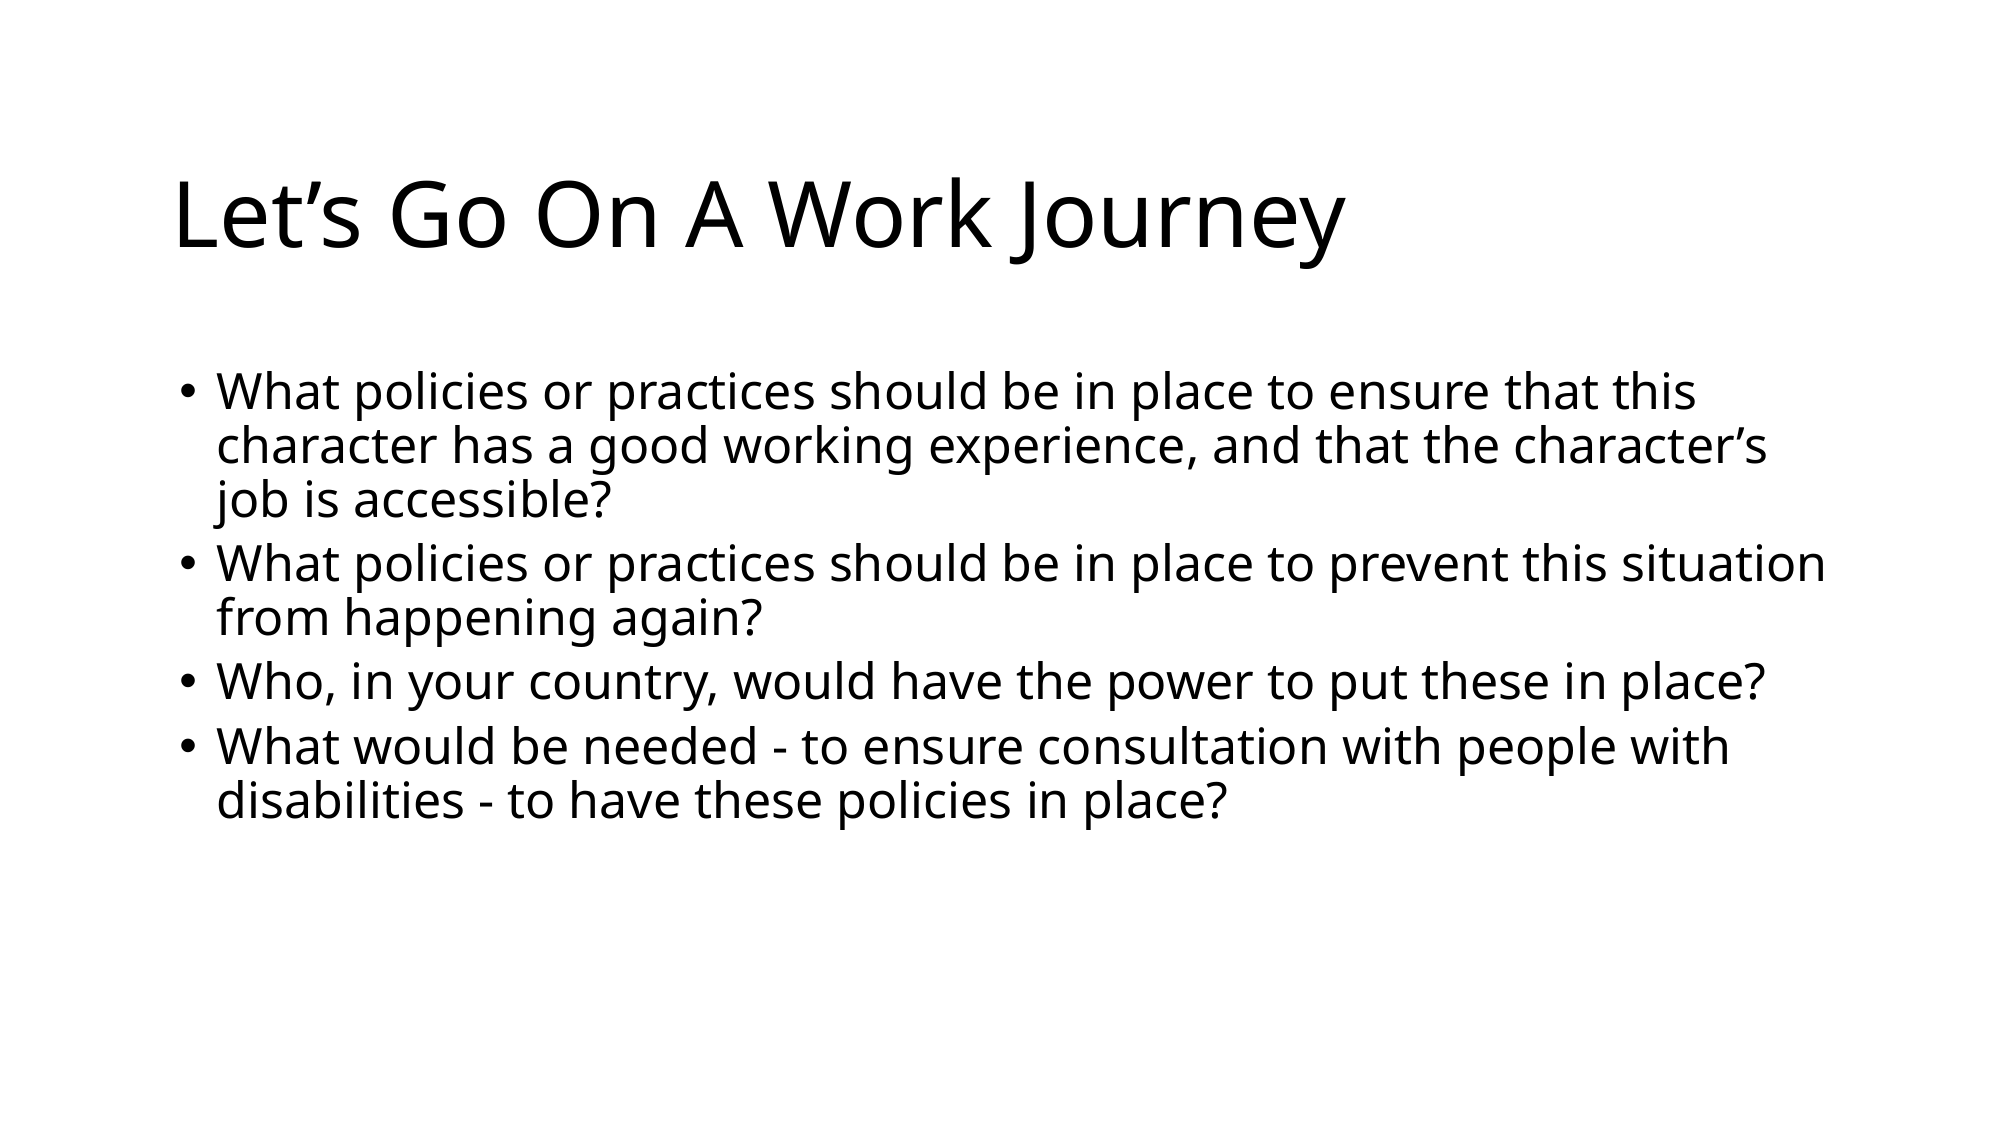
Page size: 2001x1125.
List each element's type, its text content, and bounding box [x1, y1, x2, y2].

list What policies or practices should be in place to ensure that this character has a good working experience, and that the character’s job is accessible? What policies or practices should be in place to prevent this situation from happening again? Who, in your country, would have the power to put these in place? What would be needed - to ensure consultation with people with disabilities - to have these policies in place? [156, 358, 1860, 1093]
title Let’s Go On A Work Journey [156, 160, 1860, 267]
